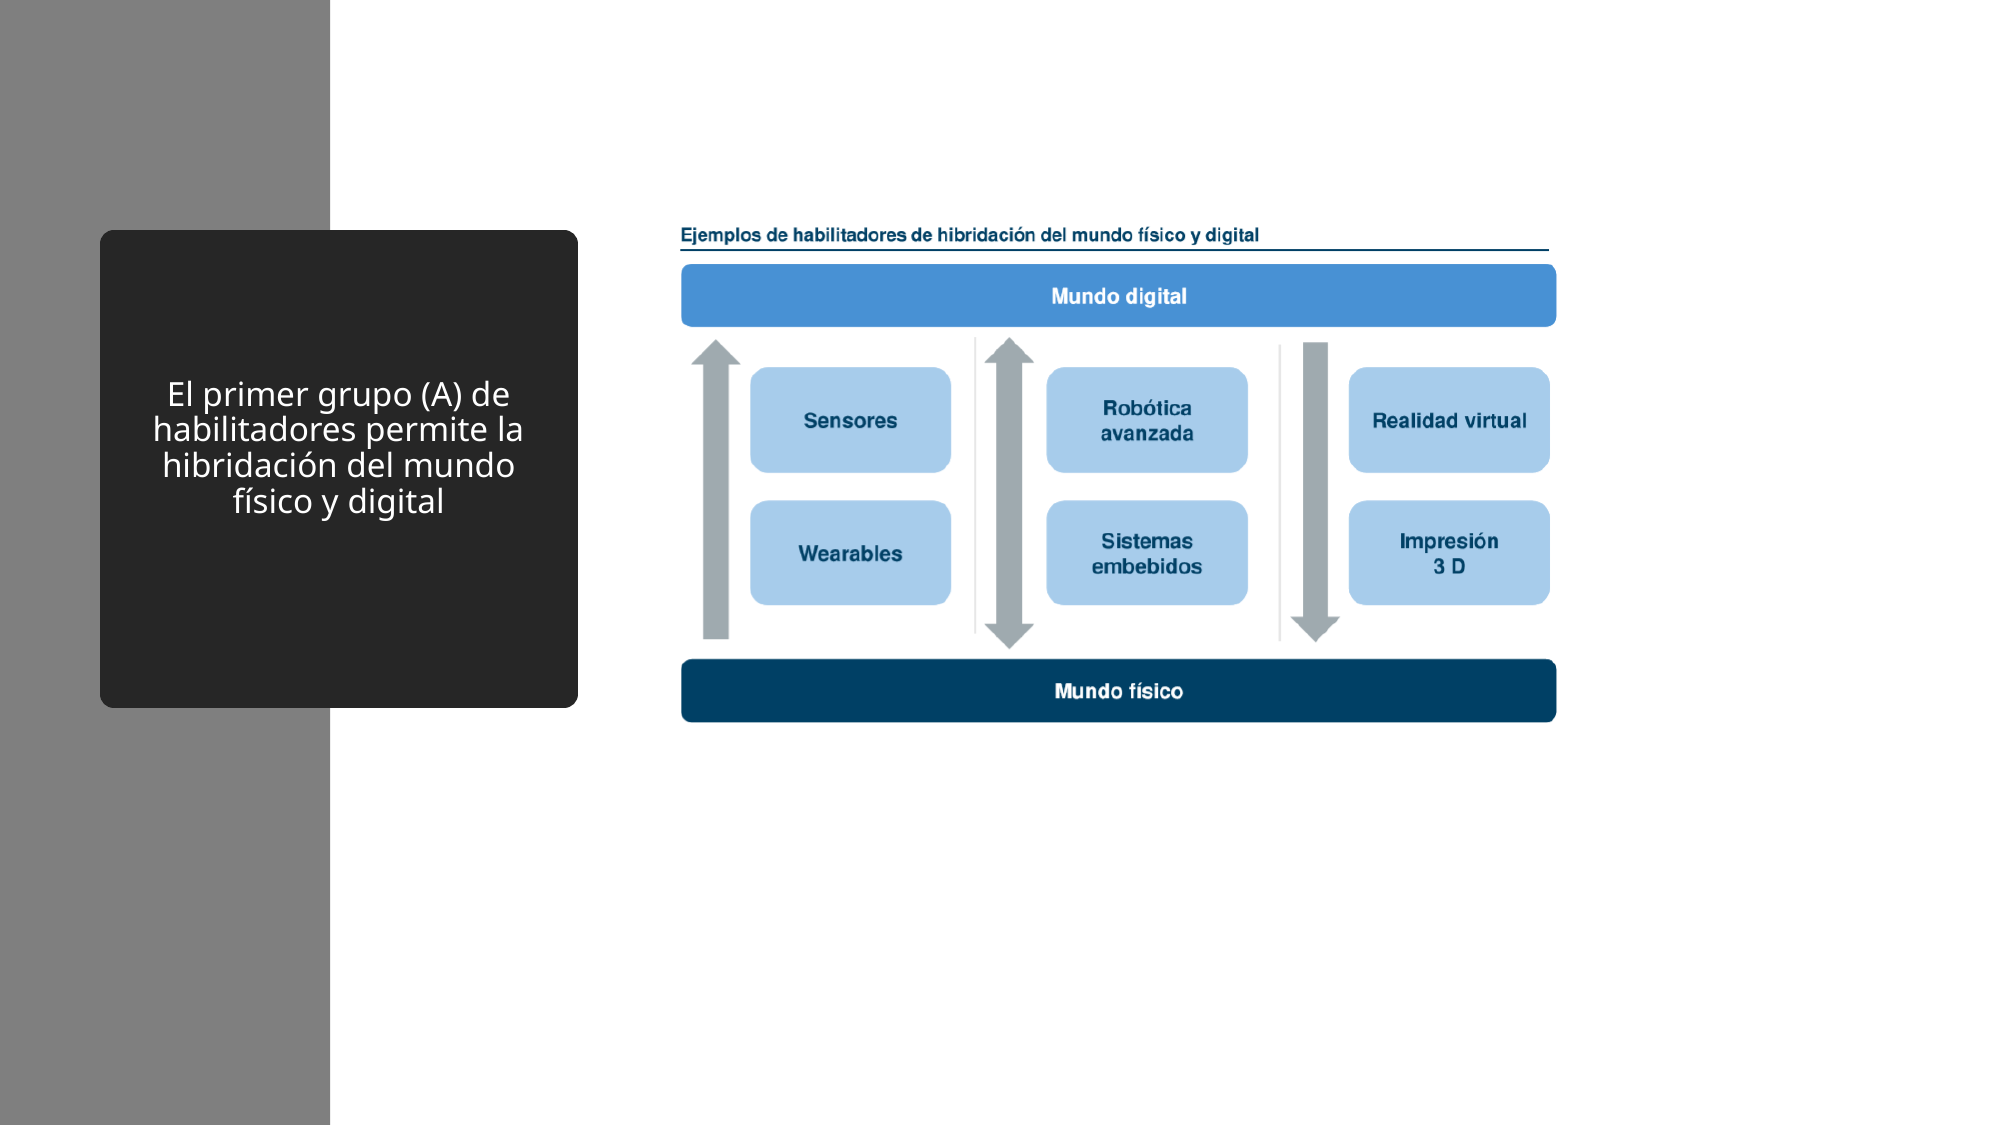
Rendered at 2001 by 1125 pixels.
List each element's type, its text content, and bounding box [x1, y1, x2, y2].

title El primer grupo (A) de habilitadores permite la hibridación del mundo físico y digital [113, 243, 564, 694]
picture [662, 215, 1572, 723]
text_box [0, 0, 331, 1125]
